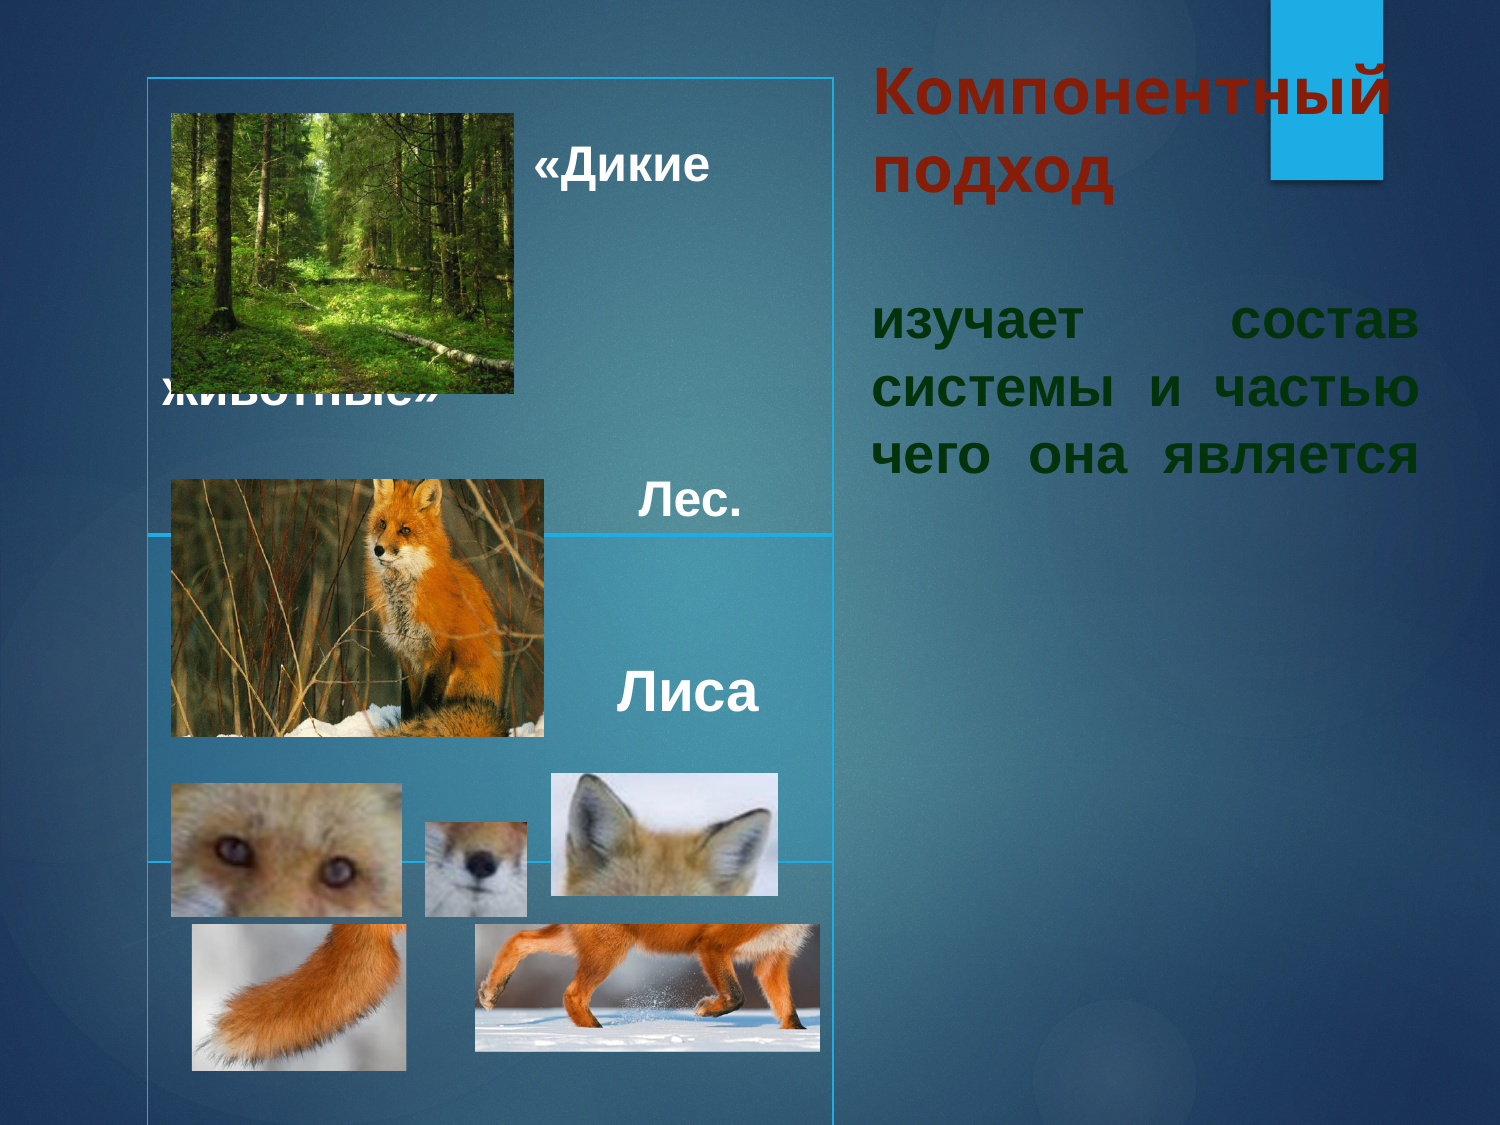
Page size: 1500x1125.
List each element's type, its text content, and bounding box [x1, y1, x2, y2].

title Компонентный подход изучает состав системы и частью чего она является [856, 42, 1436, 575]
picture [425, 822, 527, 917]
picture [170, 113, 514, 394]
picture [551, 773, 779, 897]
picture [170, 479, 544, 737]
table_cell Лиса [148, 537, 832, 861]
picture [475, 924, 820, 1052]
table_header «Дикие животные» Лес. [148, 79, 832, 533]
table_cell [148, 863, 832, 1125]
picture [171, 783, 407, 1106]
